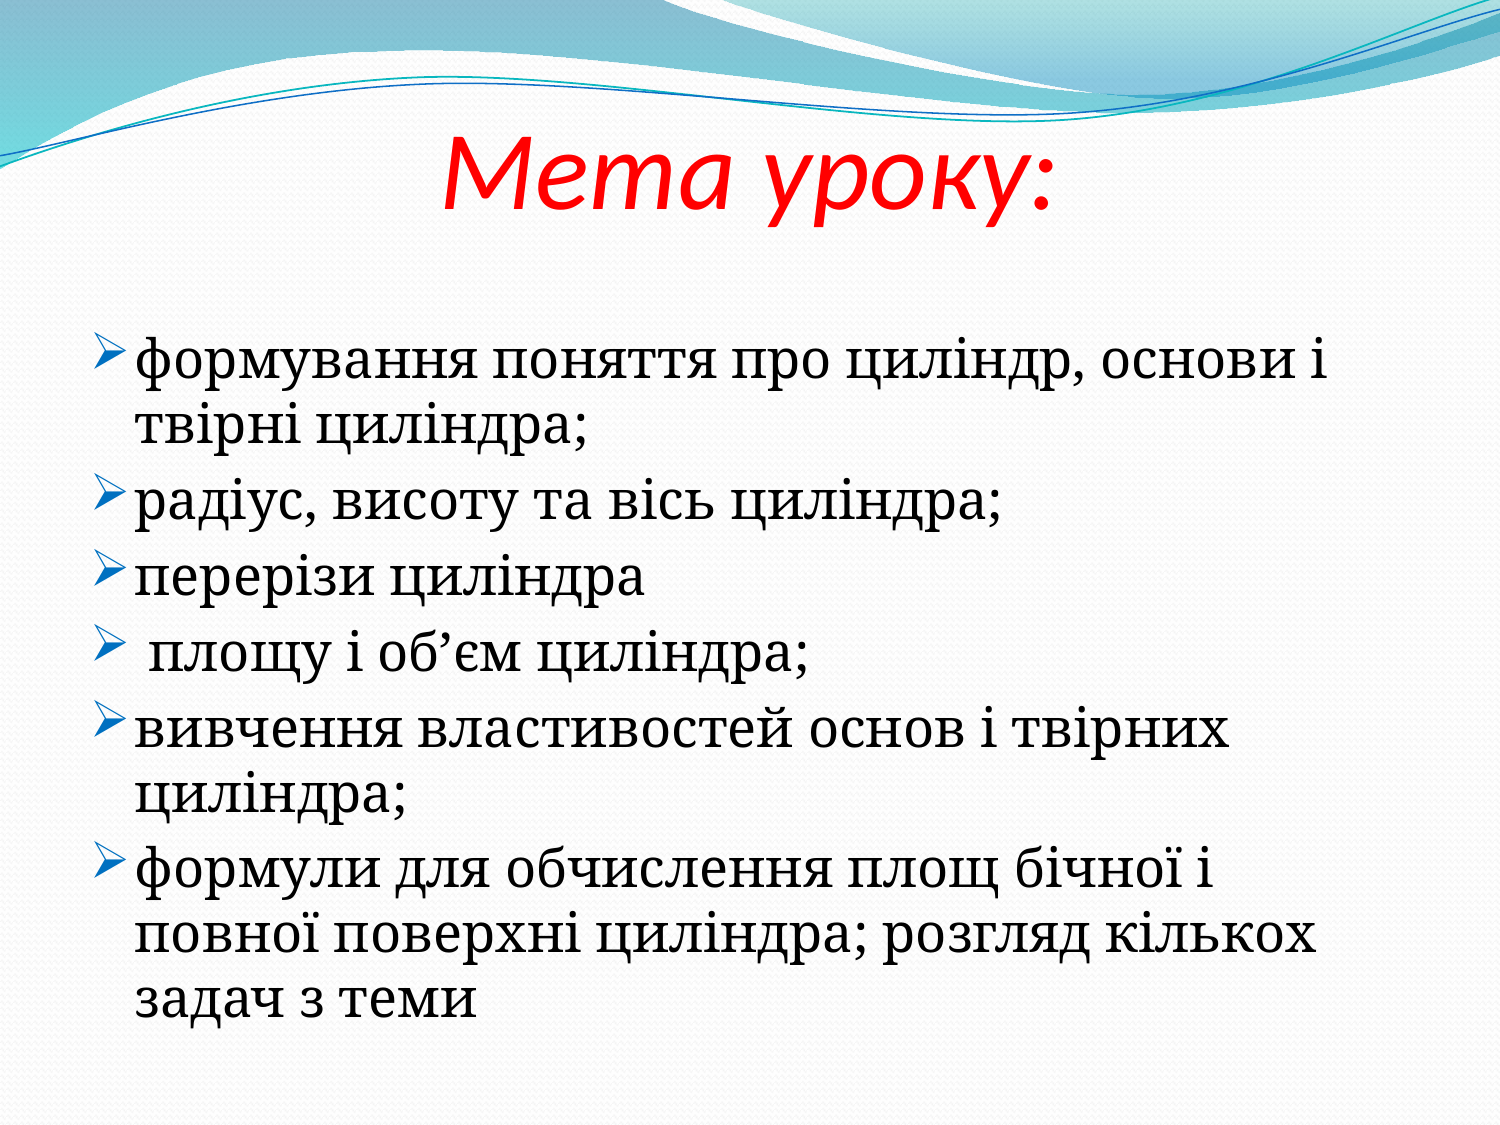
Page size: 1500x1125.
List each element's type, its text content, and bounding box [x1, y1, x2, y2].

list формування поняття про циліндр, основи і твірні циліндра; радіус, висоту та вісь циліндра; перерізи циліндра площу і об’єм циліндра; вивчення властивостей основ і твірних циліндра; формули для обчислення площ бічної і повної поверхні циліндра; розгляд кількох задач з теми [75, 317, 1425, 1038]
title Мета уроку: [29, 0, 1471, 232]
